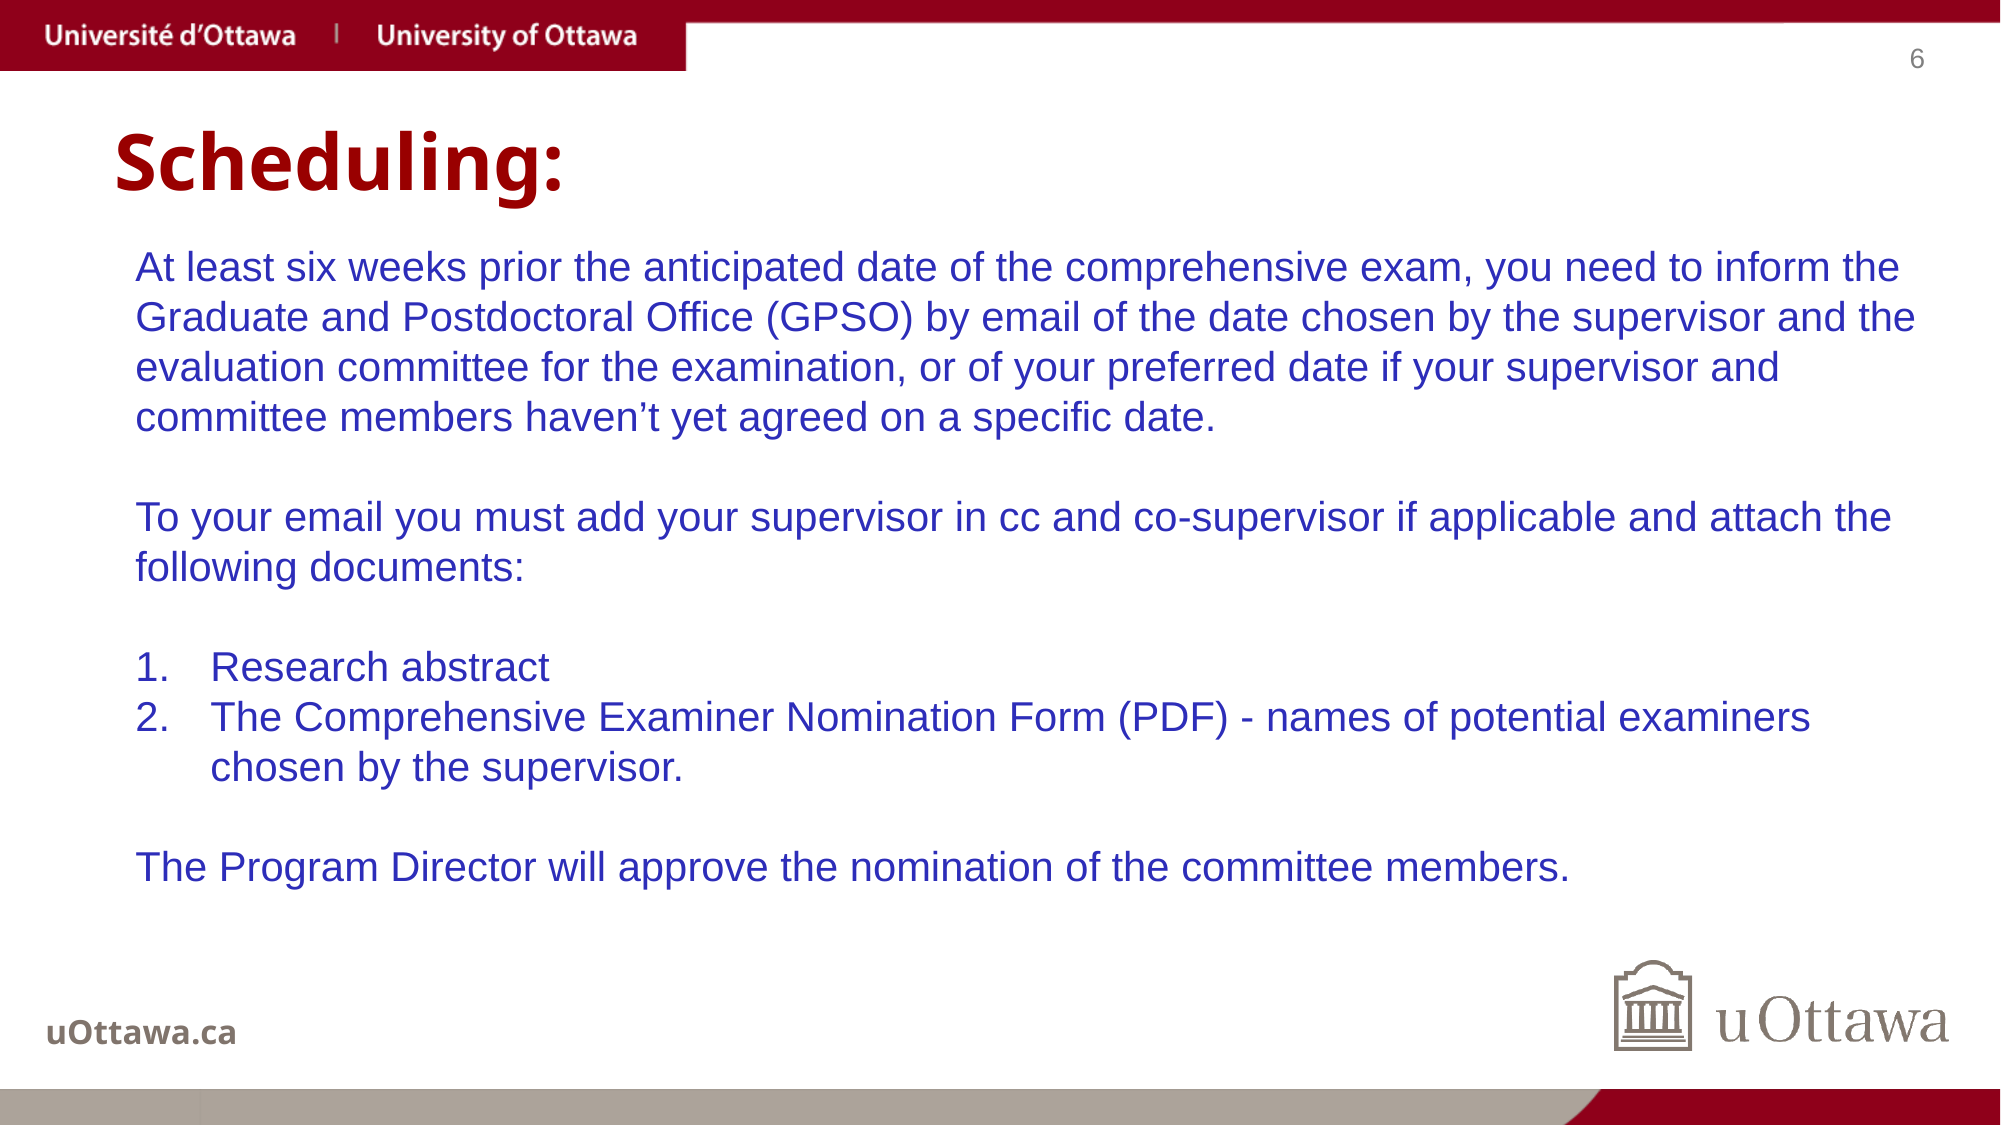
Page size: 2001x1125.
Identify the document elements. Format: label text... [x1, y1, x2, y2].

title Scheduling: [99, 85, 1900, 233]
picture [0, 1089, 2001, 1125]
text_box At least six weeks prior the anticipated date of the comprehensive exam, you need to inform the Graduate and Postdoctoral Office (GPSO) by email of the date chosen by the supervisor and the evaluation committee for the examination, or of your preferred date if your supervisor and committee members haven’t yet agreed on a specific date. To your email you must add your supervisor in cc and co-supervisor if applicable and attach the following documents: Research abstract The Comprehensive Examiner Nomination Form (PDF) - names of potential examiners chosen by the supervisor. The Program Director will approve the nomination of the committee members. [120, 232, 1966, 1028]
picture [1614, 1028, 1949, 1051]
picture [0, 0, 2001, 71]
